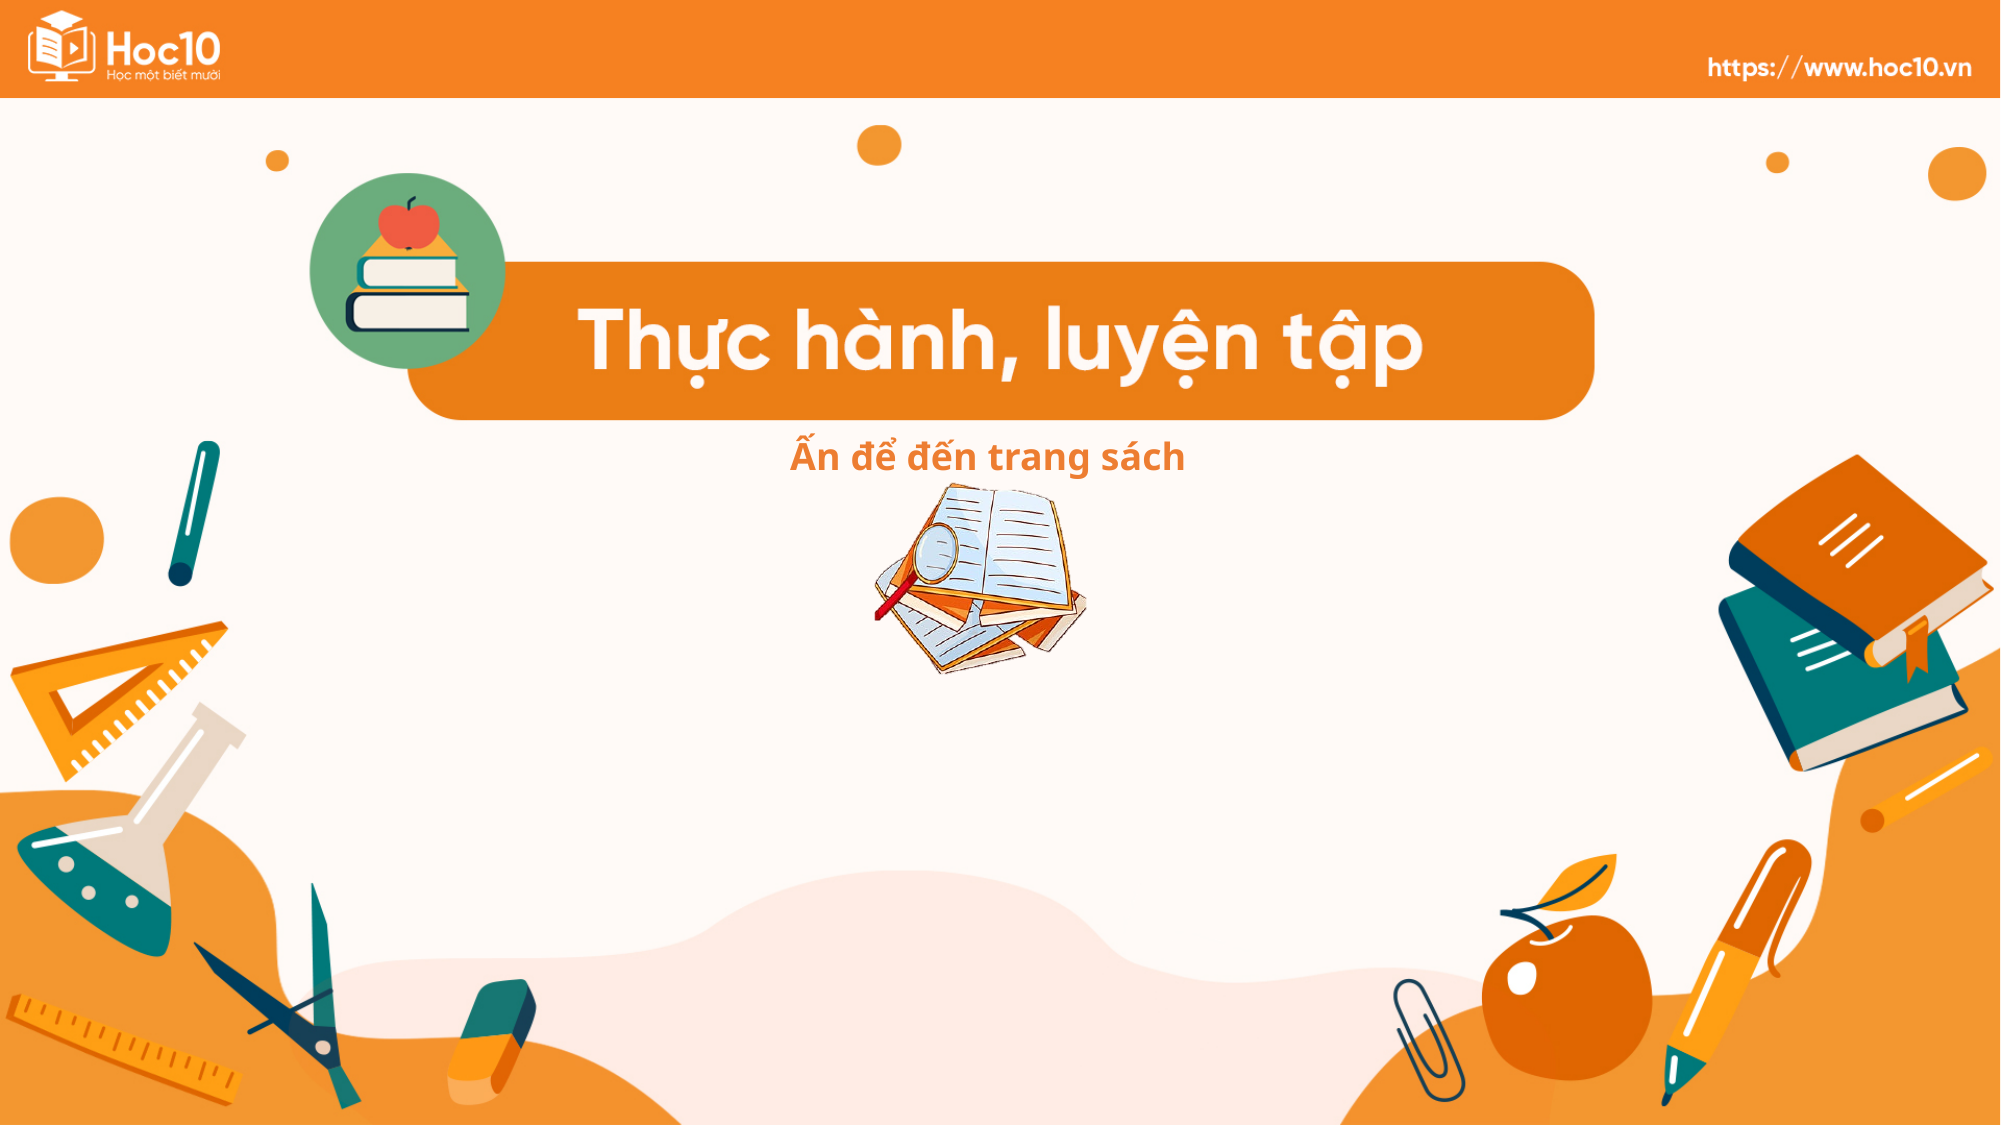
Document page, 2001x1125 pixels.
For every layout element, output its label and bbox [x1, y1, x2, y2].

text_box [775, 424, 1225, 682]
picture [0, 0, 2001, 1125]
